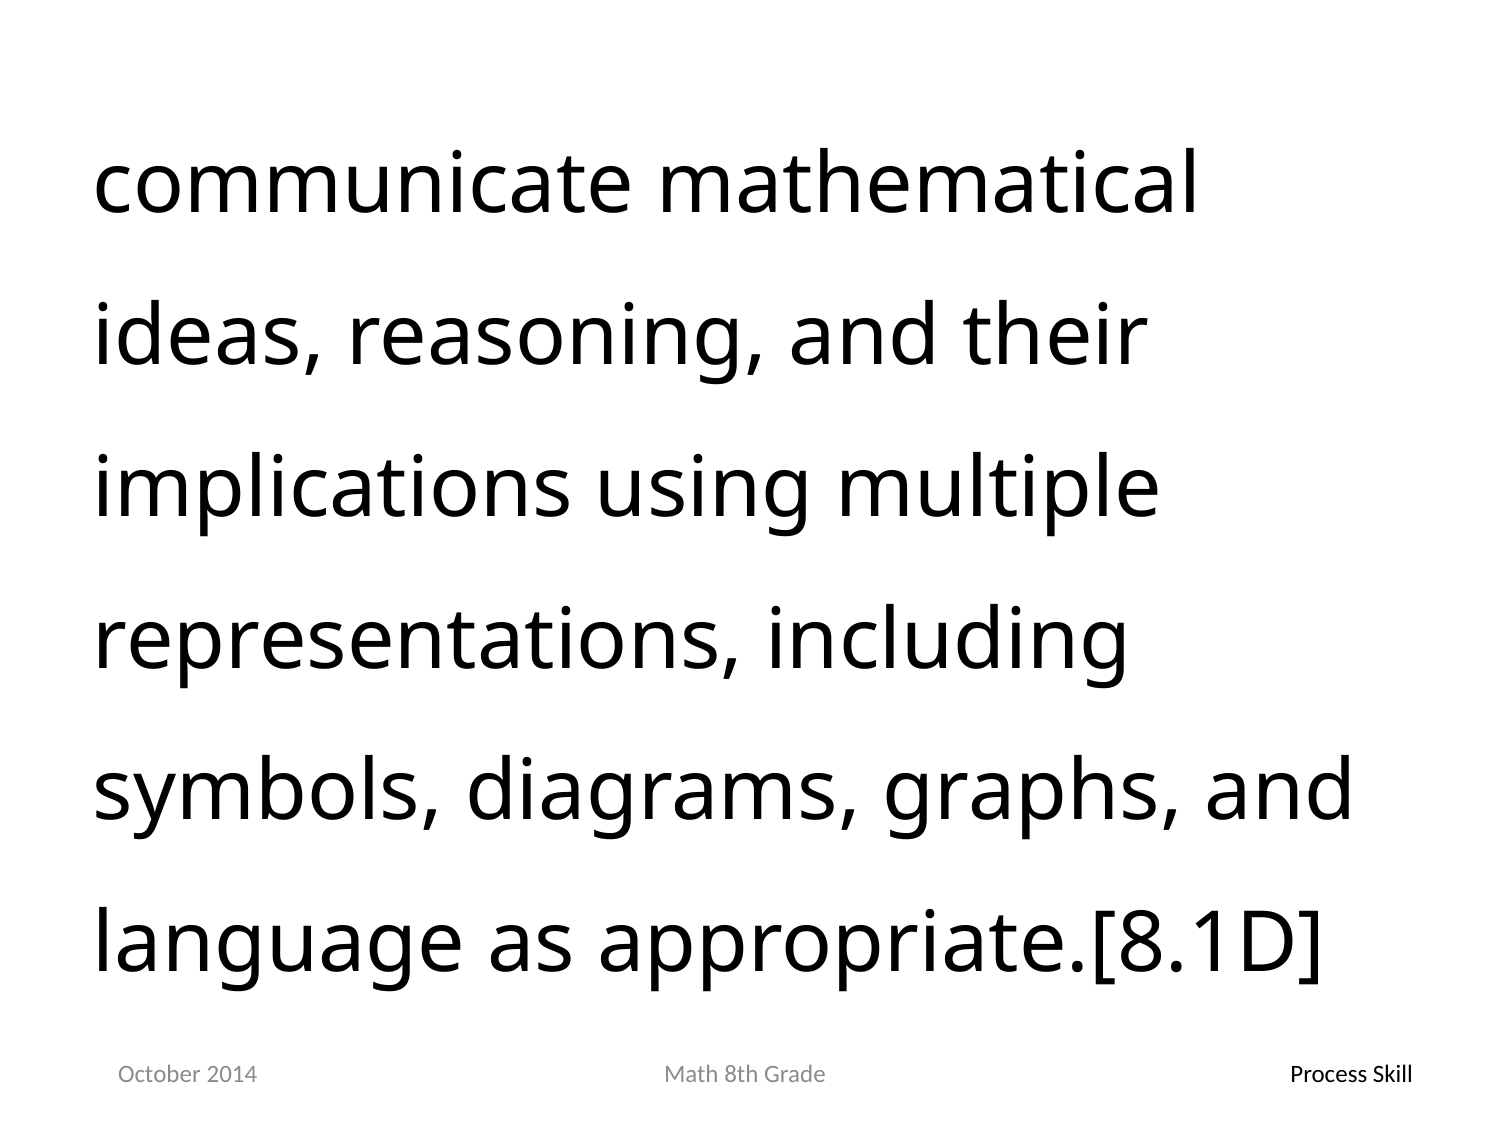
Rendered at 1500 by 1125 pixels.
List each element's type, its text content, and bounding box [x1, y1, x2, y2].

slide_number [103, 1042, 441, 1103]
footer Math 8th Grade [492, 1042, 999, 1103]
subtitle communicate mathematical ideas, reasoning, and their implications using multiple representations, including symbols, diagrams, graphs, and language as appropriate.[8.1D] [78, 70, 1429, 1014]
